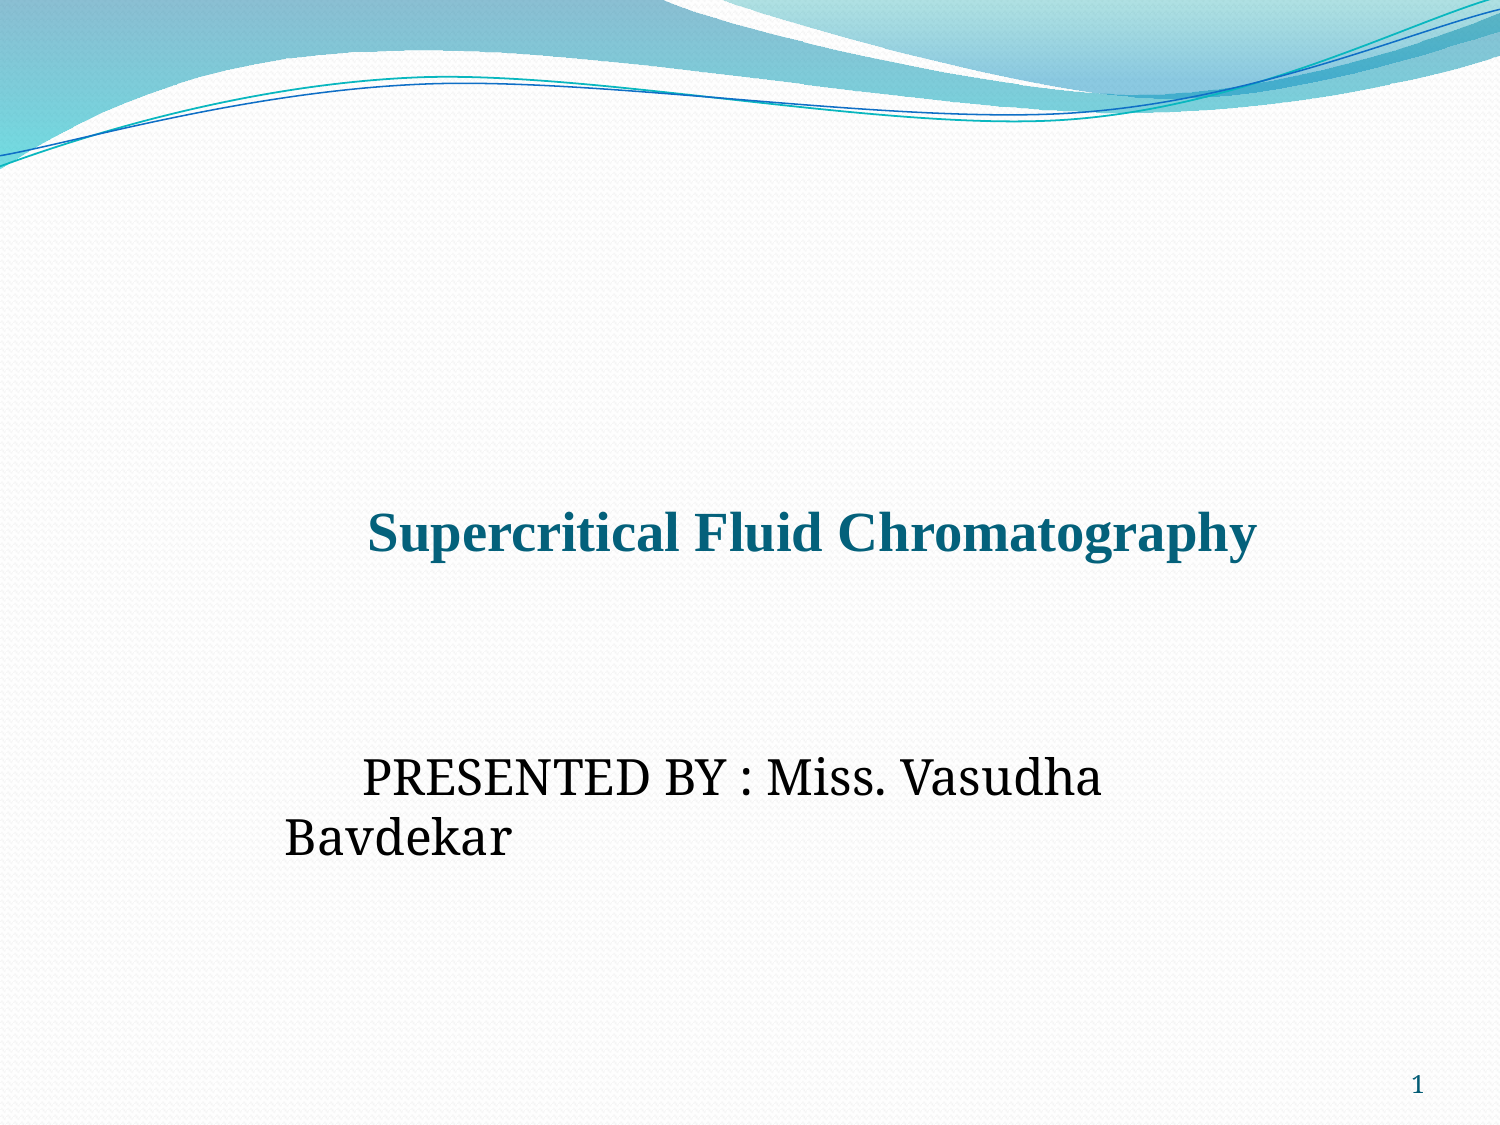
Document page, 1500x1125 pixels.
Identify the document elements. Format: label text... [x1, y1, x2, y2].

text_box PRESENTED BY : Miss. Vasudha Bavdekar [269, 738, 1347, 933]
slide_number 1 [1299, 1042, 1425, 1103]
title Supercritical Fluid Chromatography [125, 486, 1500, 563]
